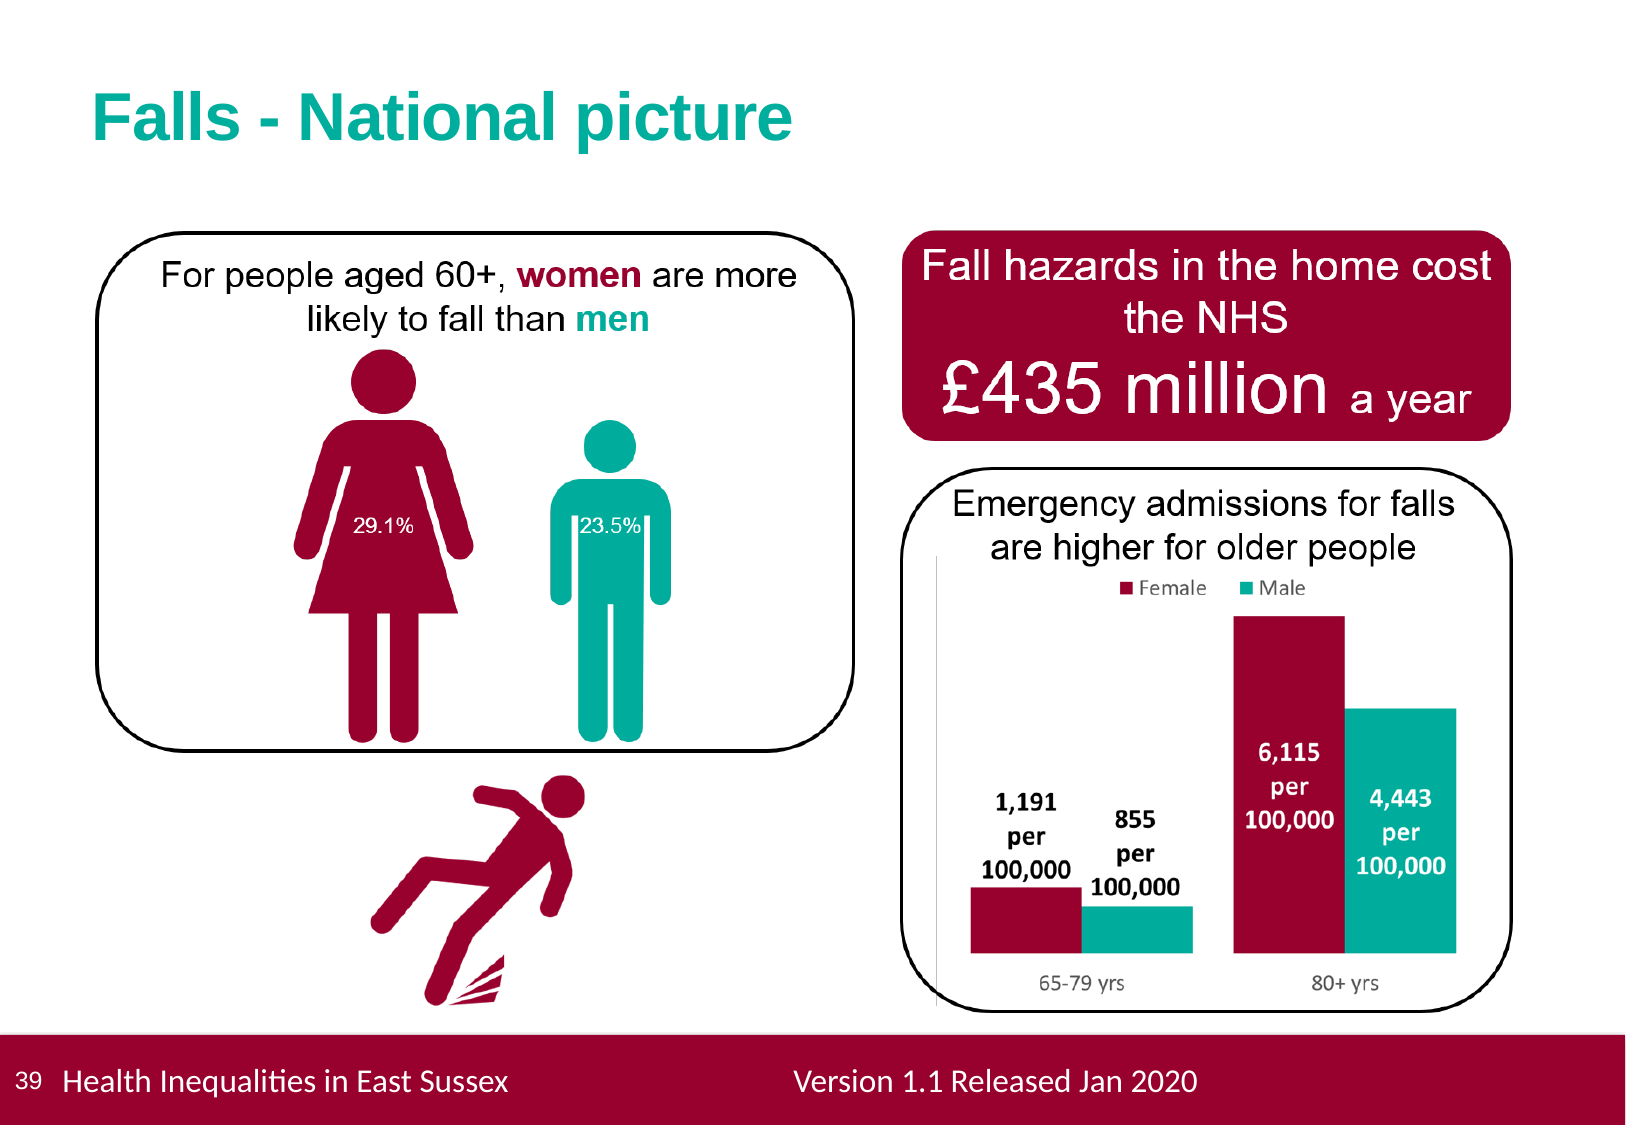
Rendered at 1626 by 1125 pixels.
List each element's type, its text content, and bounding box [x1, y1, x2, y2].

picture [94, 224, 1530, 1013]
title Falls - National picture [91, 19, 1534, 207]
text_box Health Inequalities in East Sussex Version 1.1 Released Jan 2020 [10, 1052, 1448, 1107]
